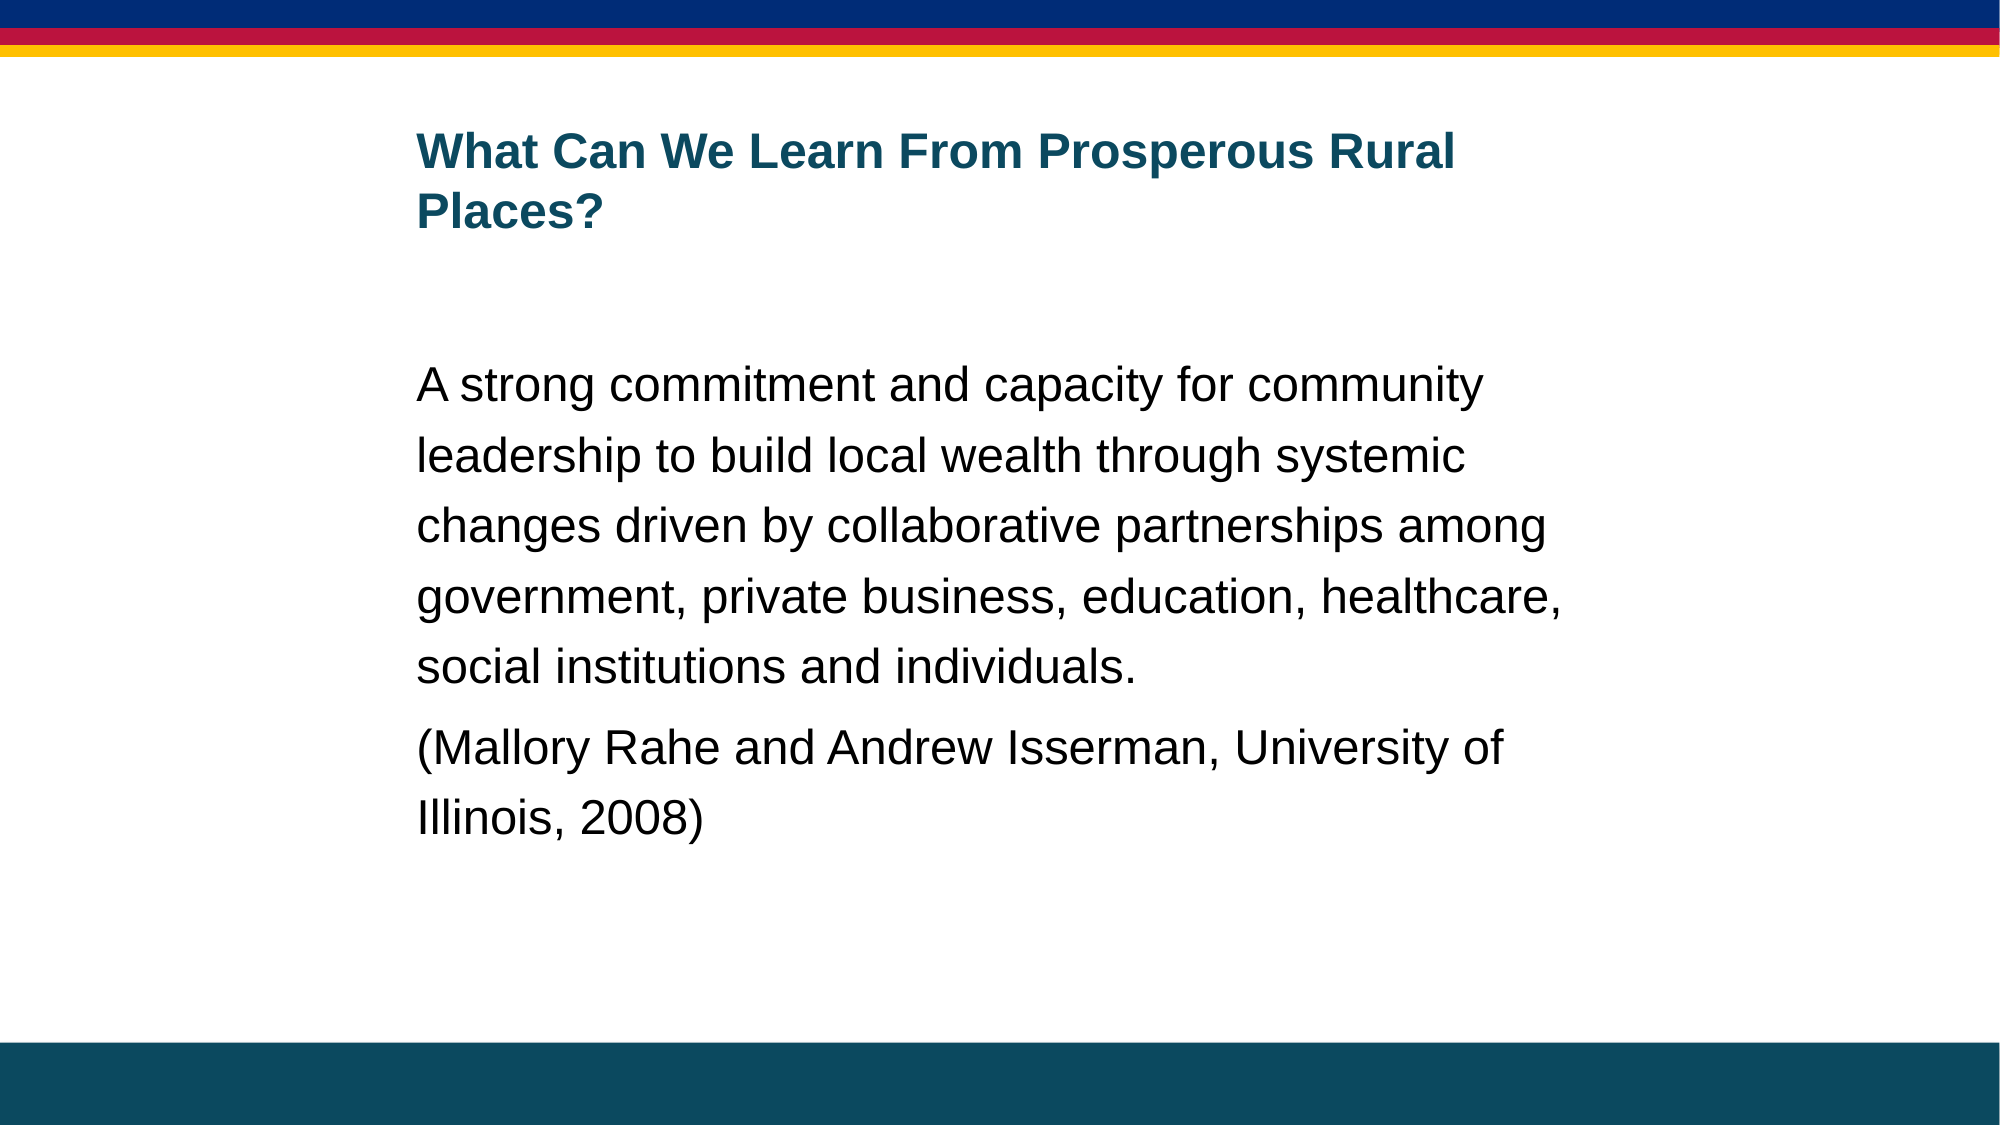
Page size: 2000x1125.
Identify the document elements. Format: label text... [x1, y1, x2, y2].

list A strong commitment and capacity for community leadership to build local wealth through systemic changes driven by collaborative partnerships among government, private business, education, healthcare, social institutions and individuals. (Mallory Rahe and Andrew Isserman, University of Illinois, 2008) [401, 333, 1598, 854]
title What Can We Learn From Prosperous Rural Places? [401, 121, 1598, 235]
